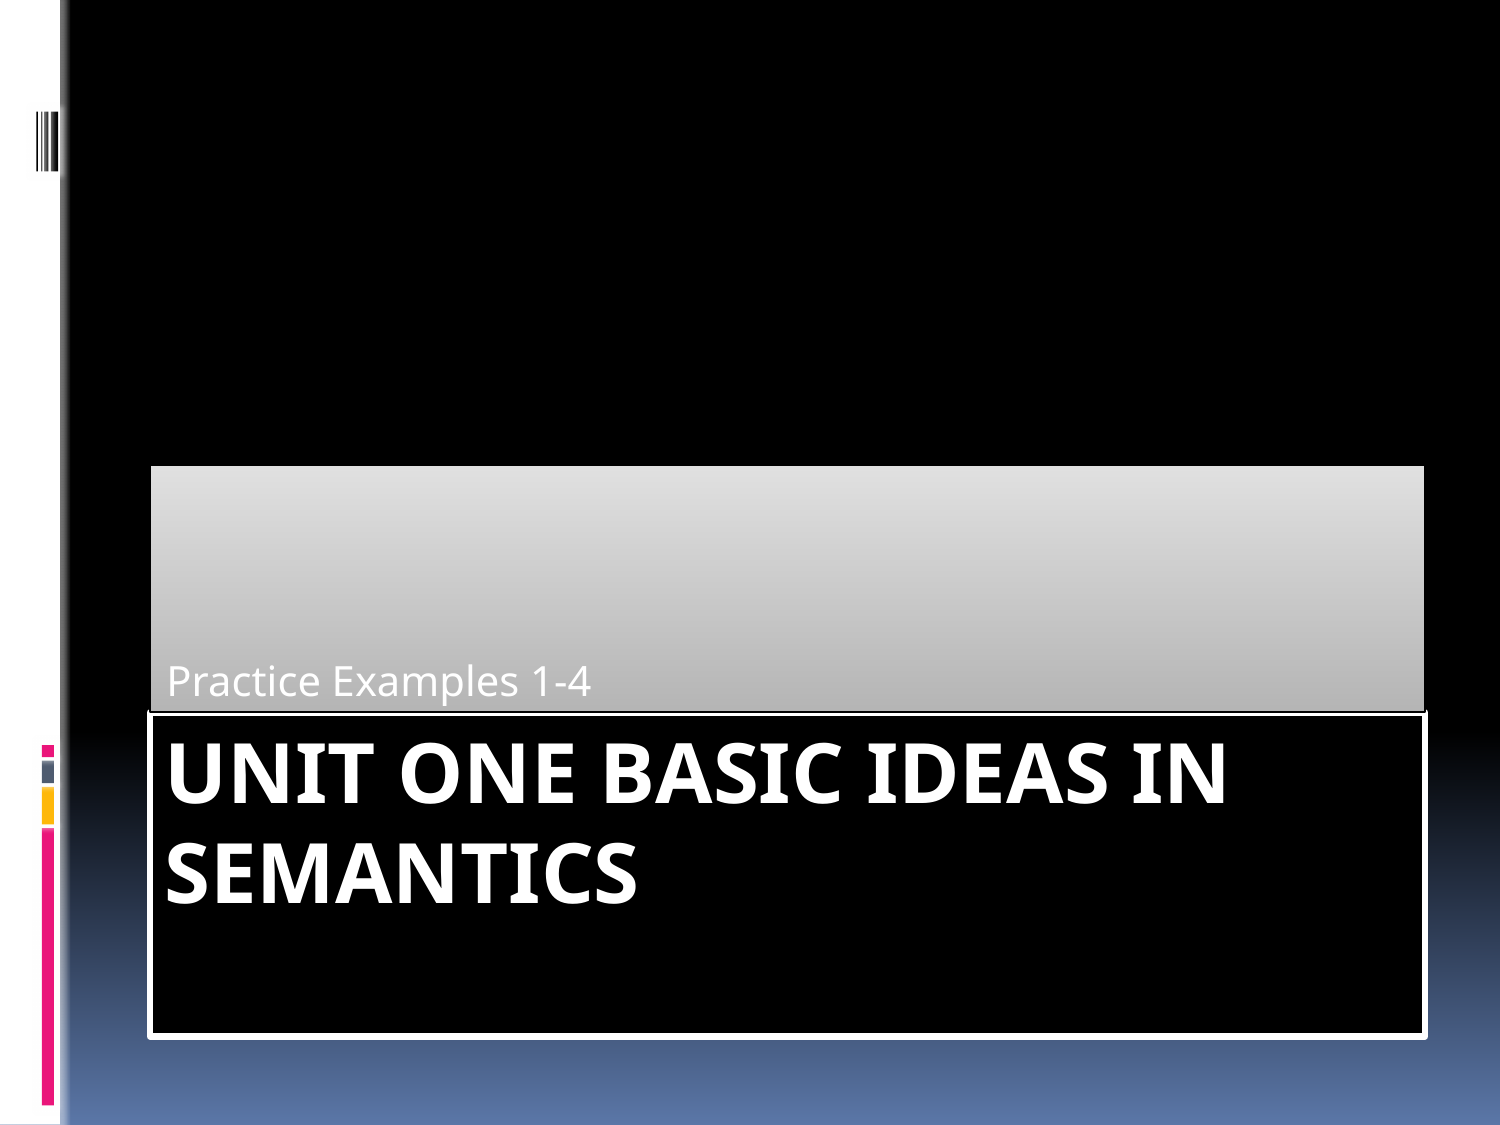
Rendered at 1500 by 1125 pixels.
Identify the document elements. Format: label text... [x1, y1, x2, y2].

title Unit One Basic Ideas in Semantics [147, 709, 1428, 1040]
subtitle Practice Examples 1-4 [149, 464, 1426, 713]
